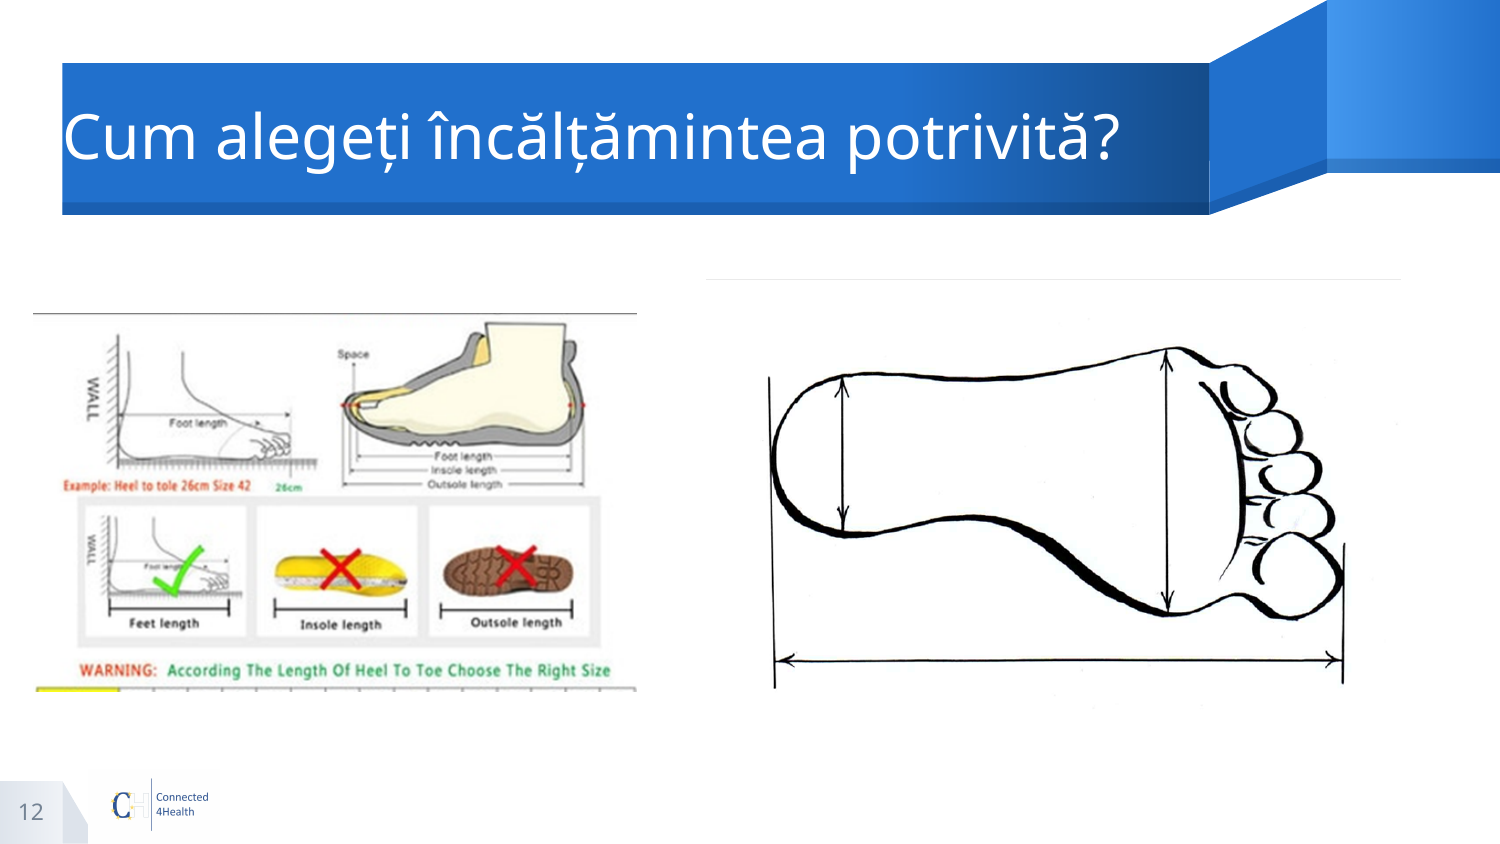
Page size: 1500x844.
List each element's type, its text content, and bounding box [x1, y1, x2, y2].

slide_number 12 [0, 781, 63, 844]
picture [88, 769, 220, 844]
title Cum alegeți încălțămintea potrivită? [62, 64, 1210, 215]
picture [32, 312, 637, 692]
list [705, 279, 1402, 726]
